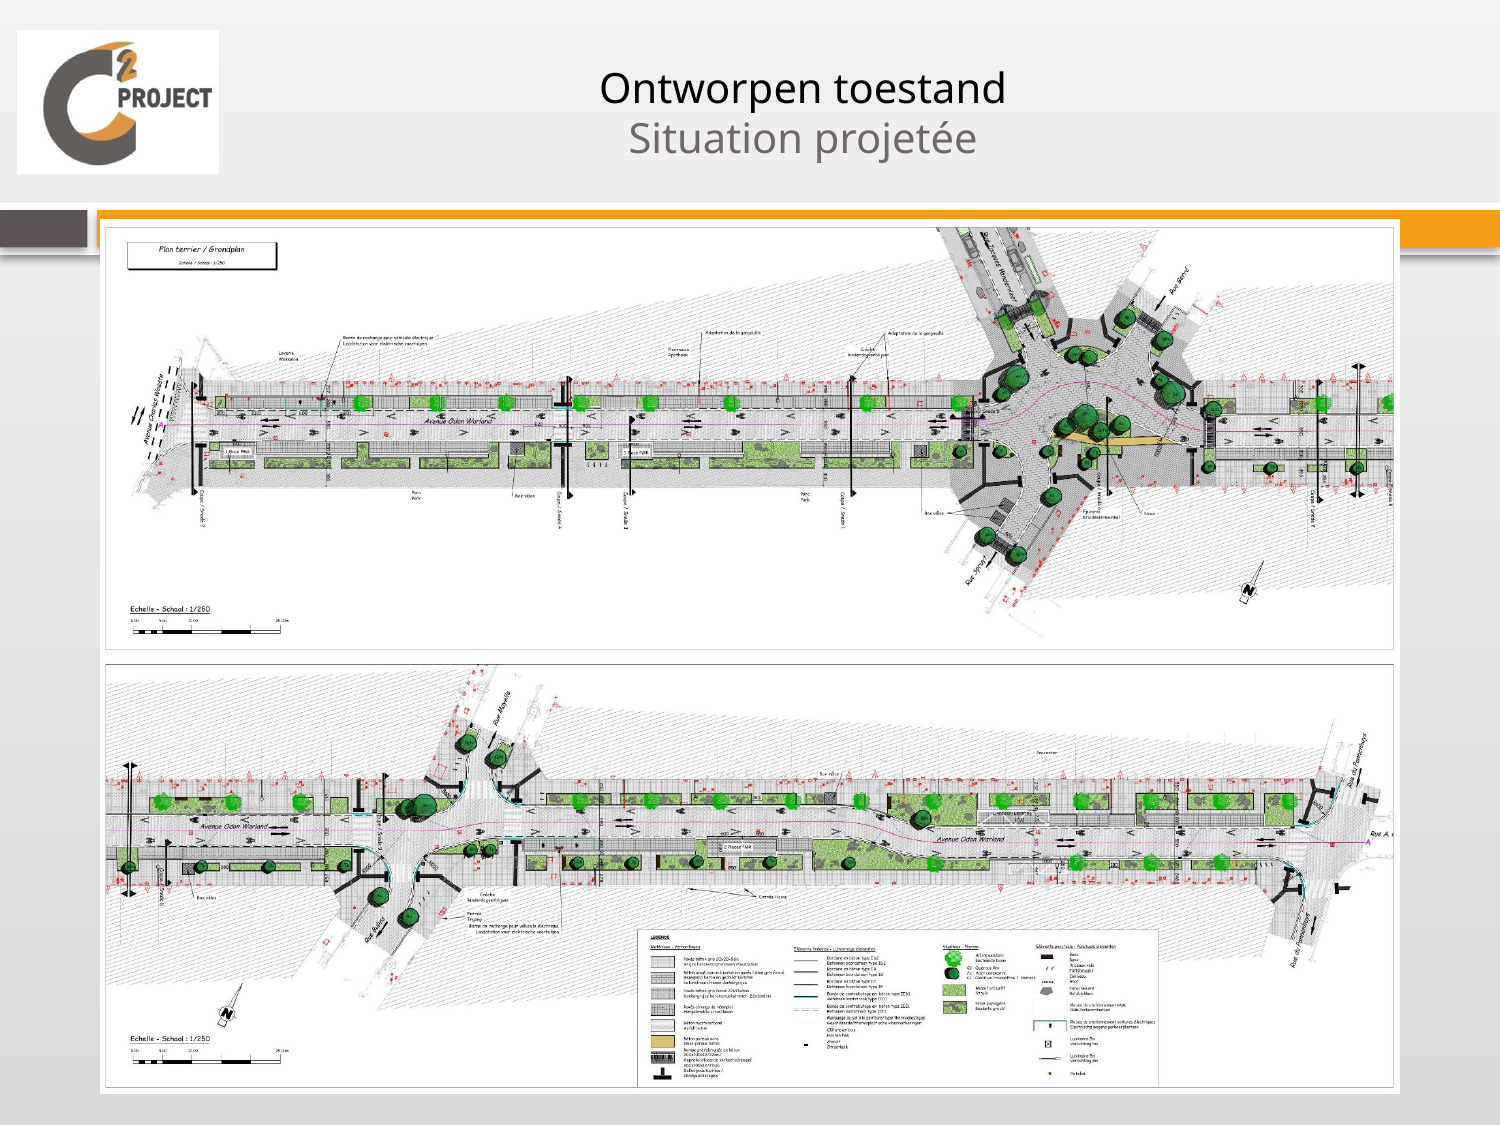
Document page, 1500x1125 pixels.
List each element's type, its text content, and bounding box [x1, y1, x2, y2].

picture [17, 30, 219, 174]
picture [100, 219, 1400, 1095]
title Ontworpen toestand Situation projetée [289, 30, 1317, 194]
